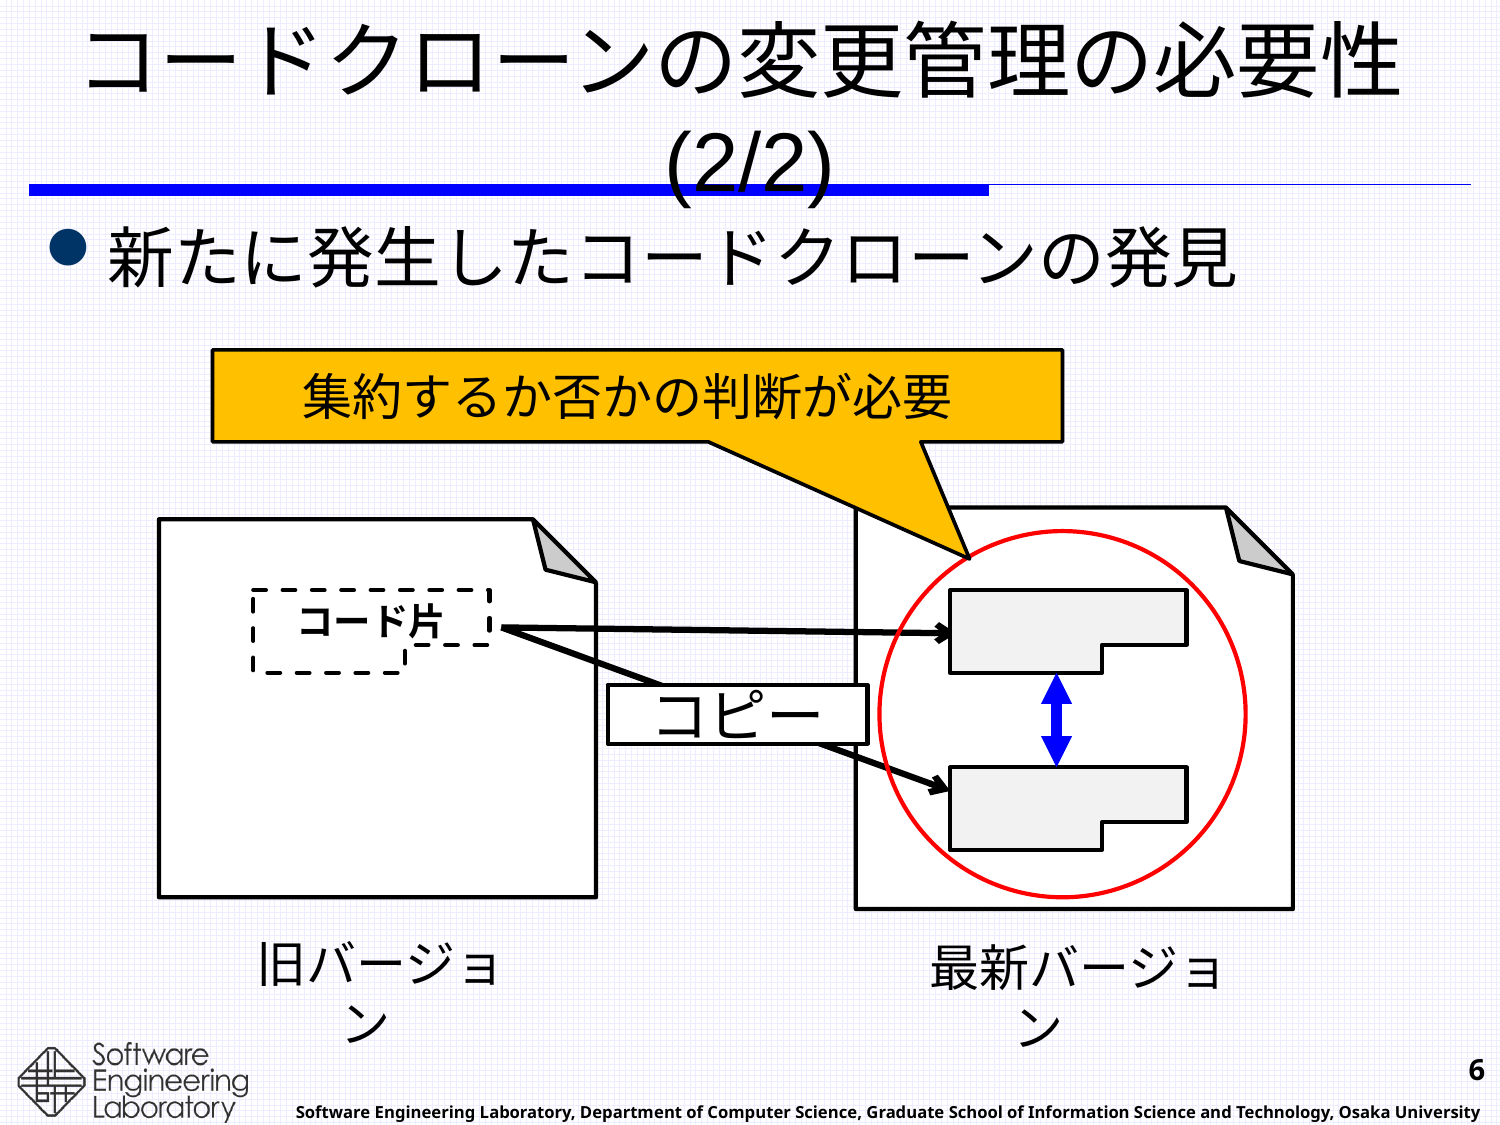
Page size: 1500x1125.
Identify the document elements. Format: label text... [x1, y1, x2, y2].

text_box [855, 507, 1293, 910]
text_box [900, 531, 1246, 898]
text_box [501, 627, 951, 792]
text_box 最新バージョン [914, 928, 1278, 1064]
text_box コード片 [253, 590, 490, 673]
list 新たに発生したコードクローンの発見 [29, 208, 1471, 468]
title コードクローンの変更管理の必要性(2/2) [29, 31, 1471, 185]
text_box 集約するか否かの判断が必要 [212, 349, 1063, 559]
picture [17, 1042, 248, 1123]
text_box [158, 519, 596, 898]
text_box 旧バージョン [241, 925, 561, 1060]
